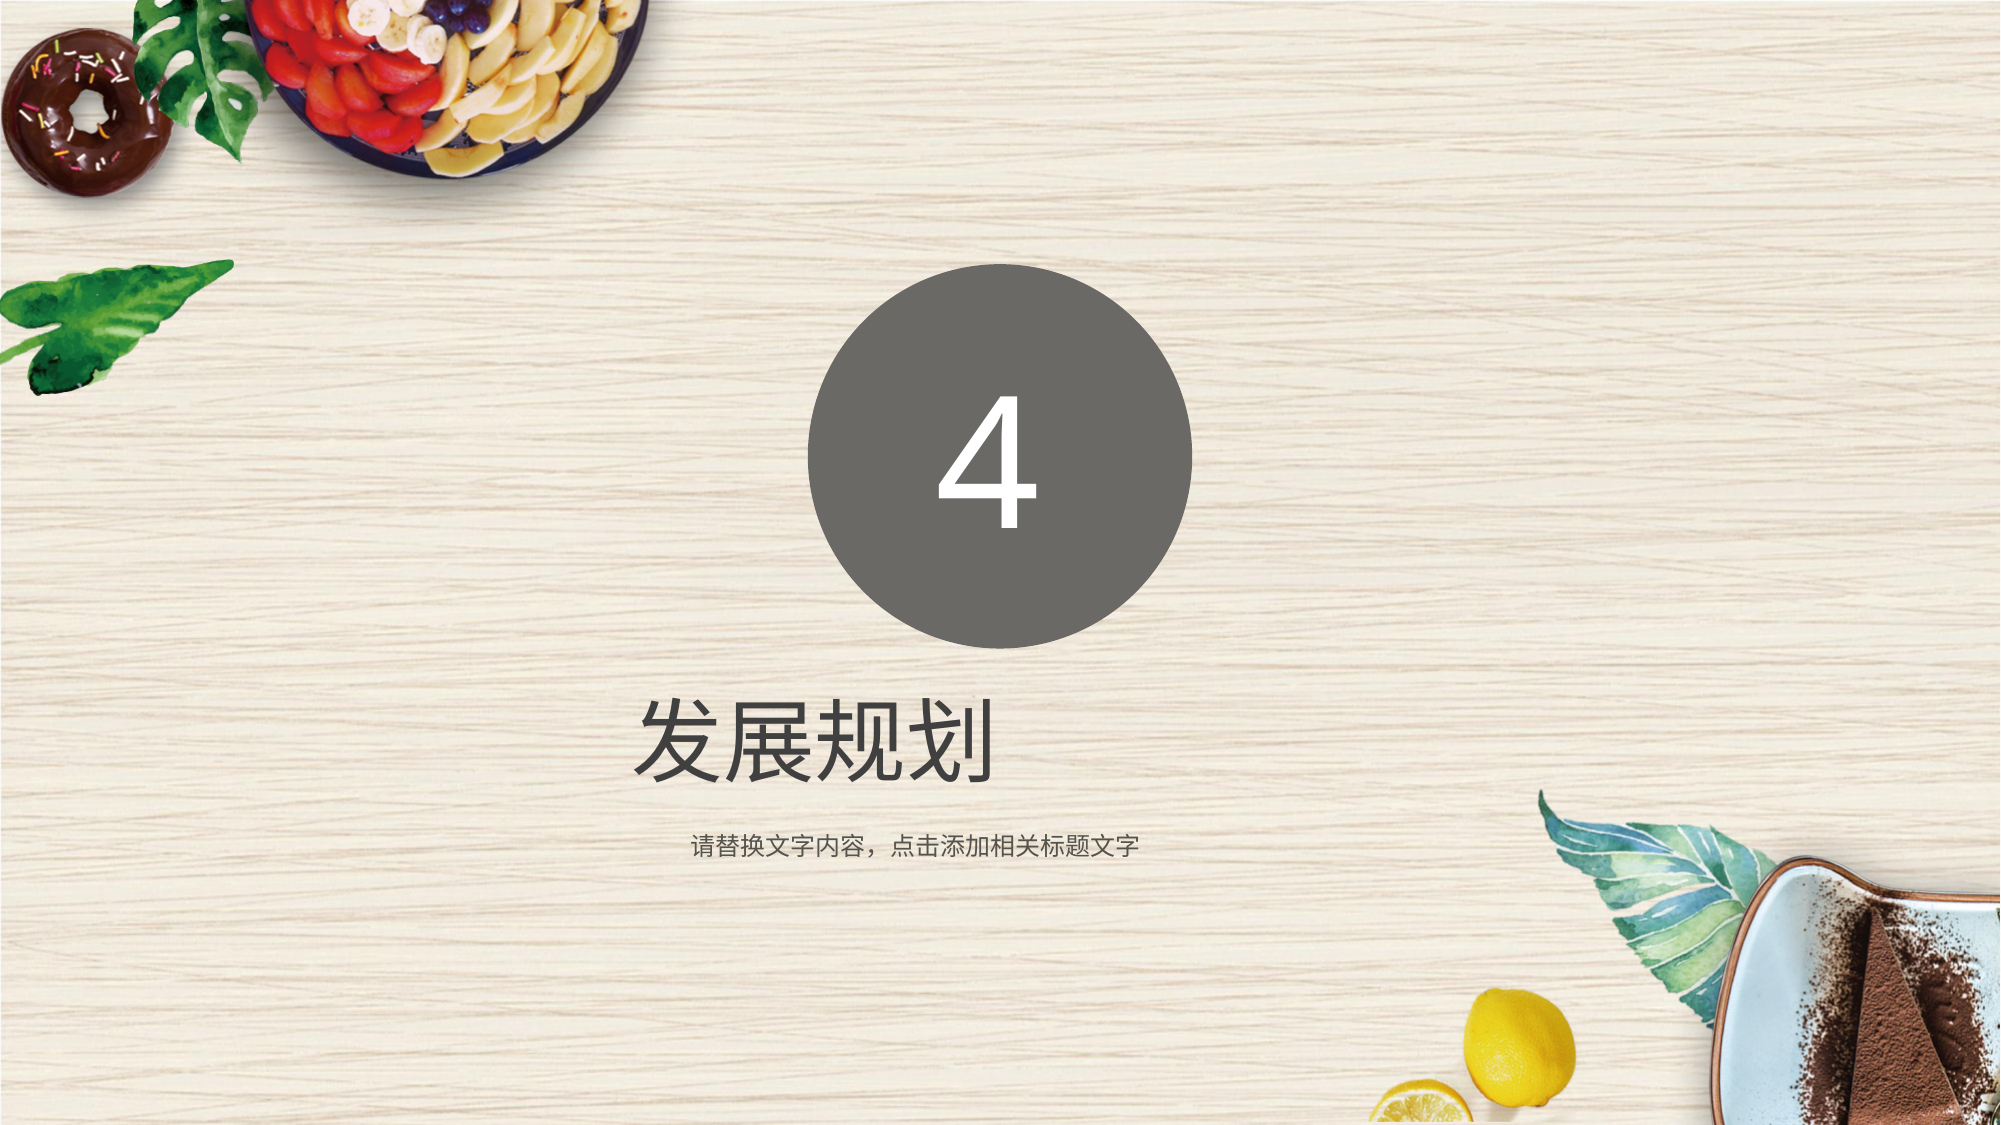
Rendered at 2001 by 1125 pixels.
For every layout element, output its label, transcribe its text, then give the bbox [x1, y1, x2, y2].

text_box 请替换文字内容，点击添加相关标题文字 [690, 830, 1310, 861]
text_box 发展规划 [631, 683, 1369, 794]
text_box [807, 264, 1193, 649]
picture [0, 0, 2001, 1125]
